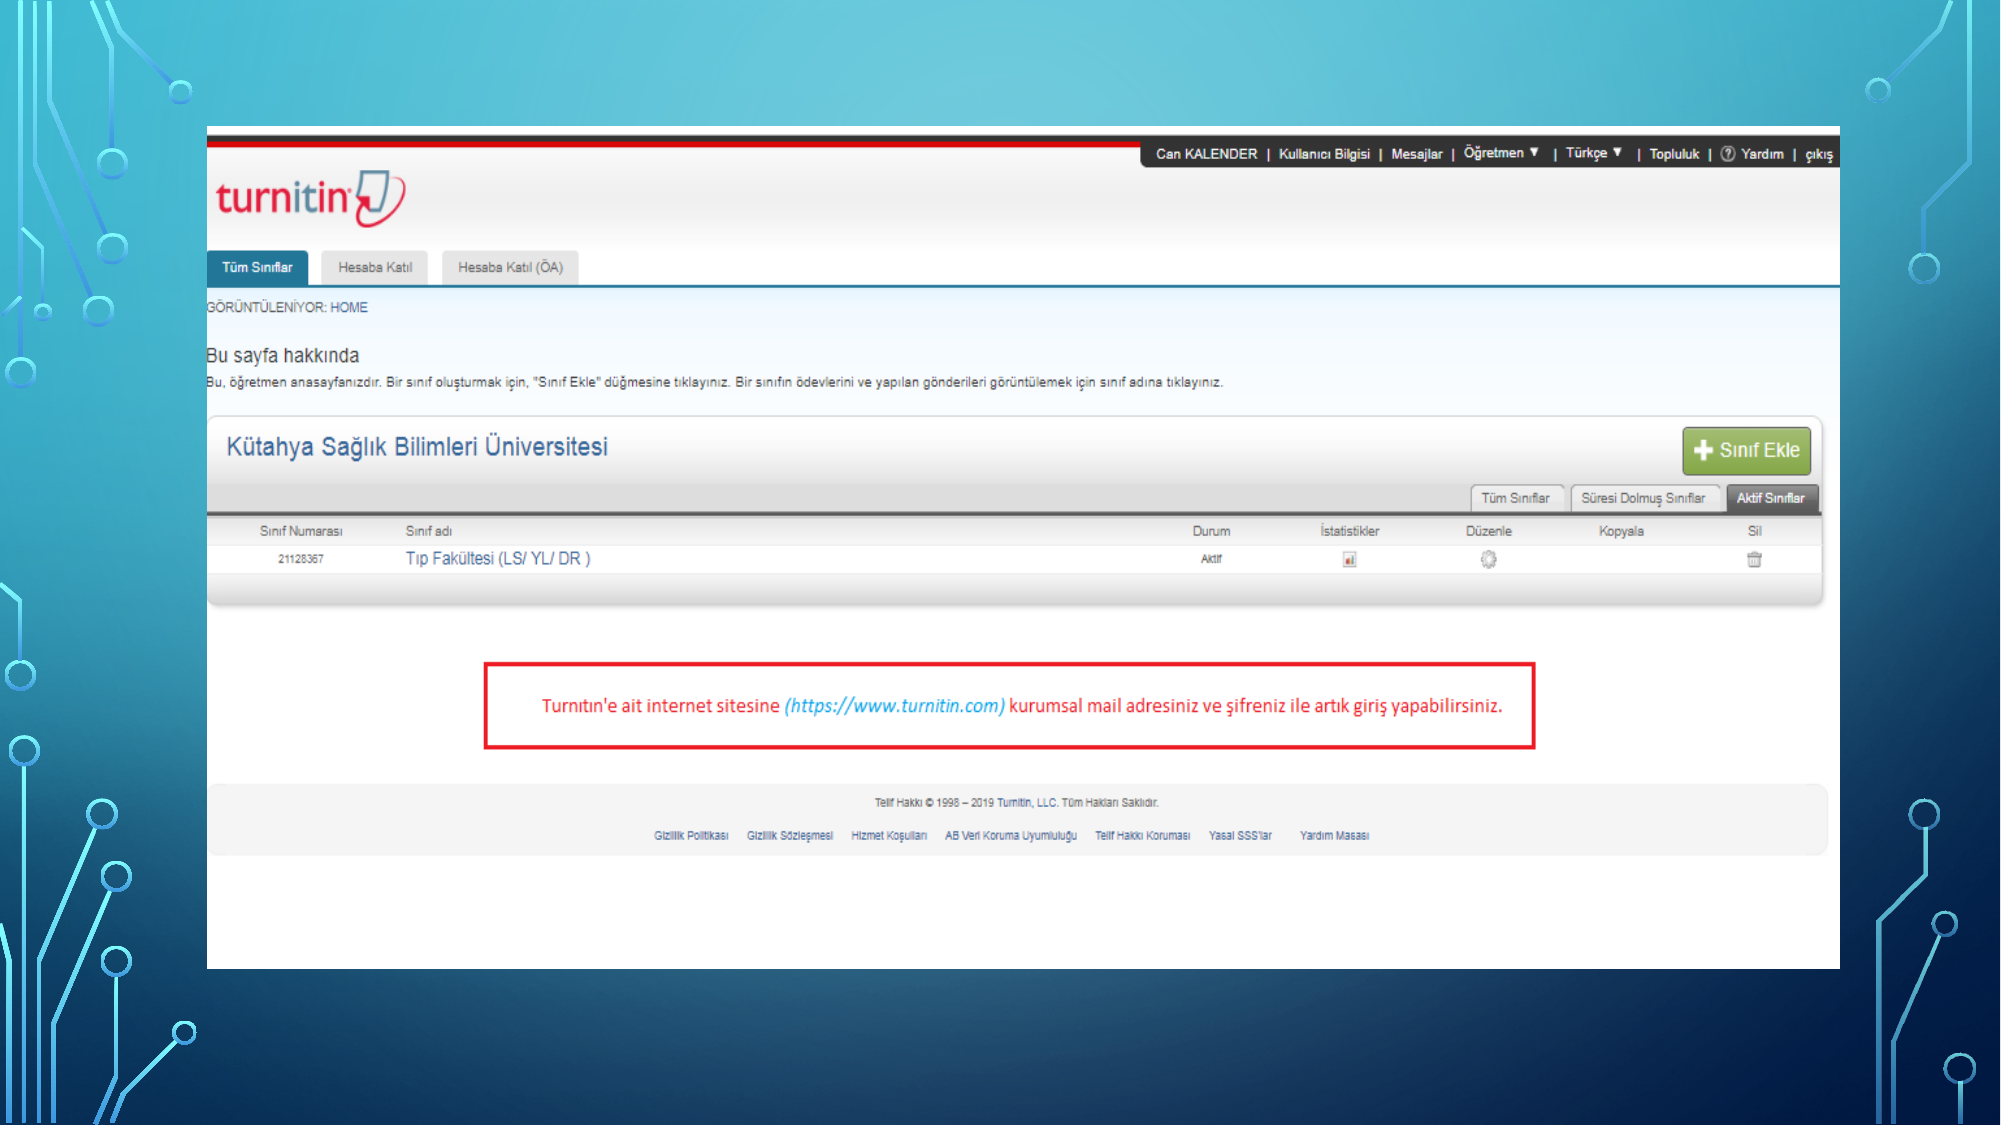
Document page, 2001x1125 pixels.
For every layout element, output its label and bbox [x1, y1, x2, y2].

picture [207, 126, 1840, 969]
